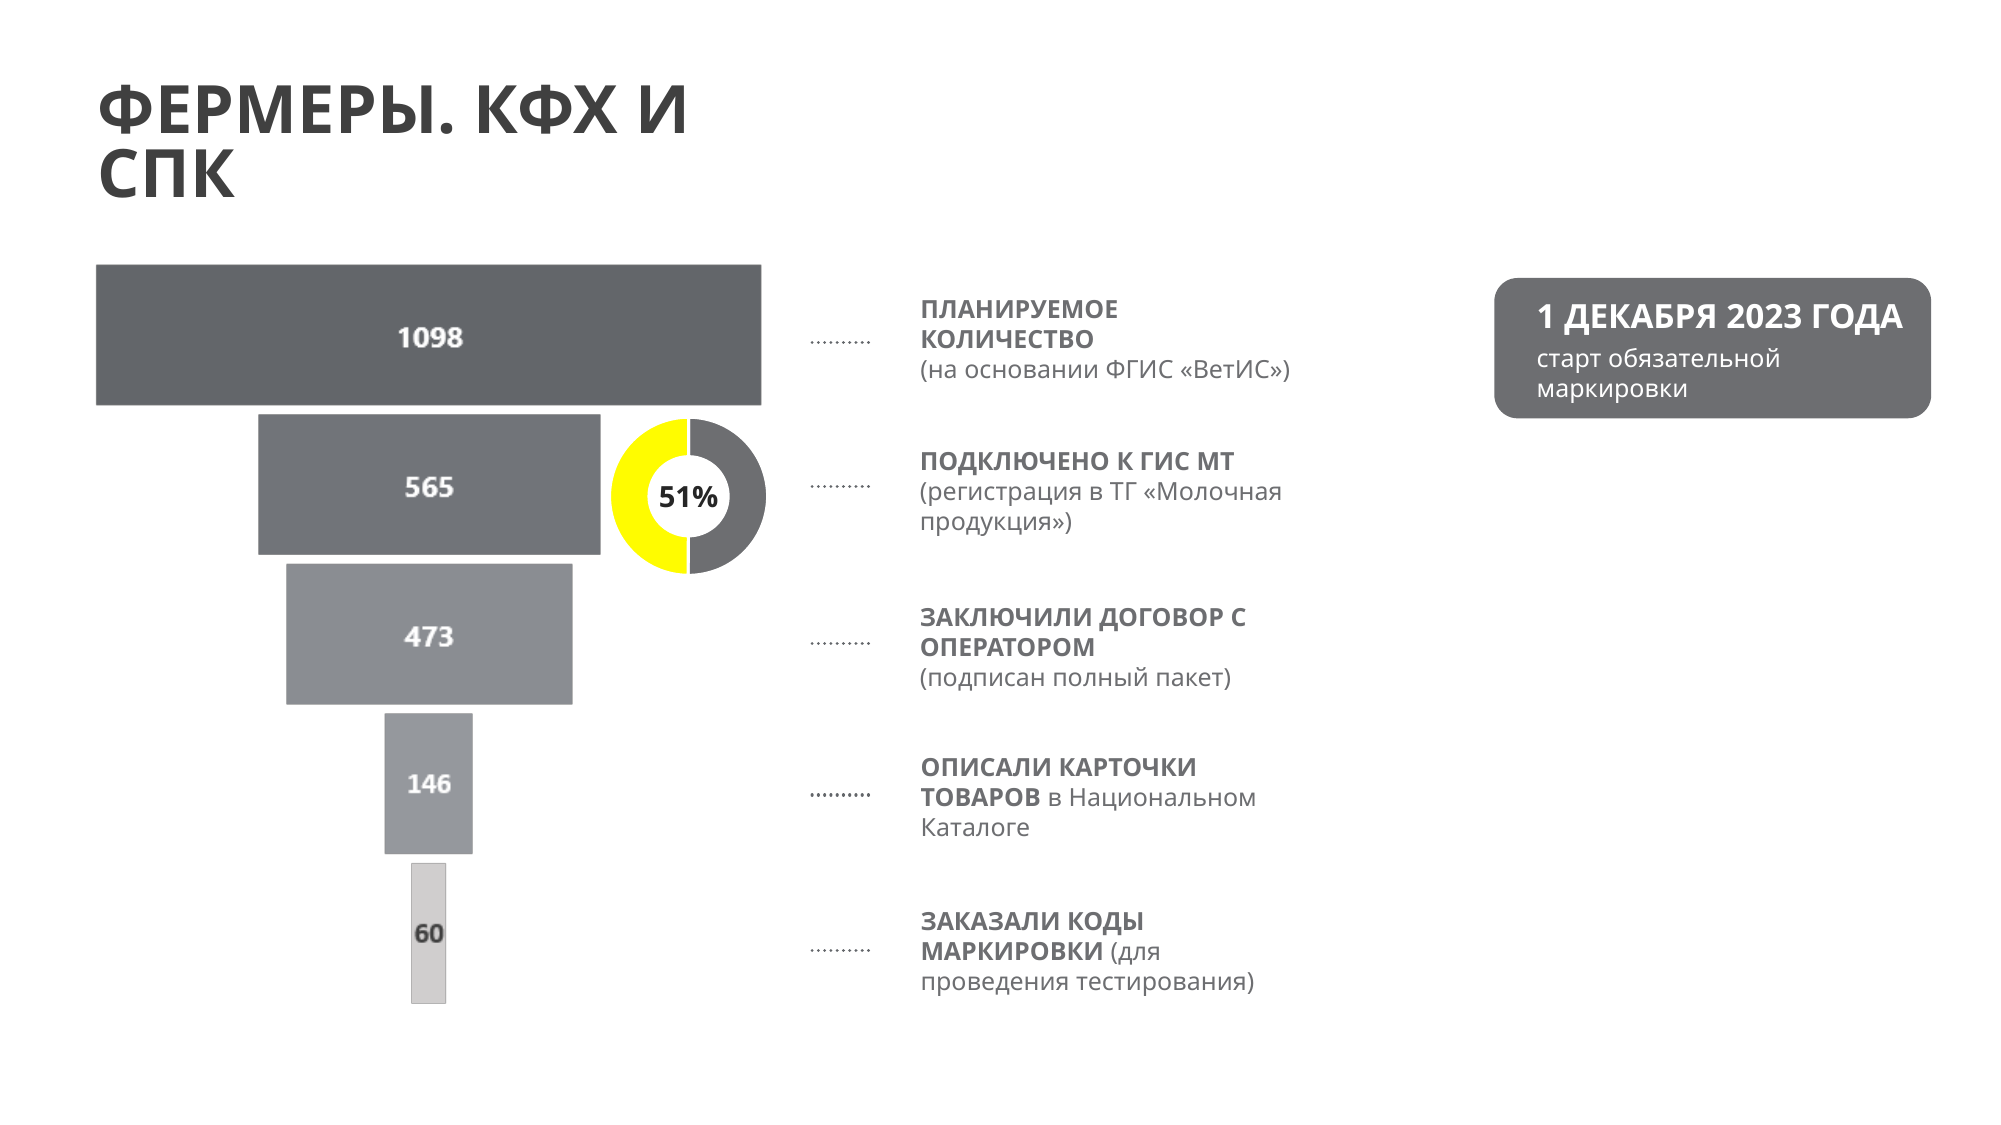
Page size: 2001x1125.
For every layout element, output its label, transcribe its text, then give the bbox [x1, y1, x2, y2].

text_box ФЕРМЕРЫ. КФХ И СПК [82, 74, 813, 219]
text_box ОПИСАЛИ КАРТОЧКИ ТОВАРОВ в Национальном Каталоге [904, 743, 1294, 850]
text_box ЗАКАЗАЛИ КОДЫ МАРКИРОВКИ (для проведения тестирования) [904, 897, 1308, 1004]
text_box 1 ДЕКАБРЯ 2023 ГОДА [1521, 295, 1920, 343]
chart [599, 413, 778, 579]
text_box ПЛАНИРУЕМОЕ КОЛИЧЕСТВО (на основании ФГИС «ВетИС») [904, 285, 1308, 392]
text_box [1493, 276, 1933, 420]
text_box ЗАКЛЮЧИЛИ ДОГОВОР С ОПЕРАТОРОМ (подписан полный пакет) [903, 593, 1377, 700]
text_box старт обязательной маркировки [1521, 335, 1904, 410]
text_box ПОДКЛЮЧЕНО К ГИС МТ (регистрация в ТГ «Молочная продукция») [903, 437, 1377, 544]
picture [84, 248, 777, 1024]
